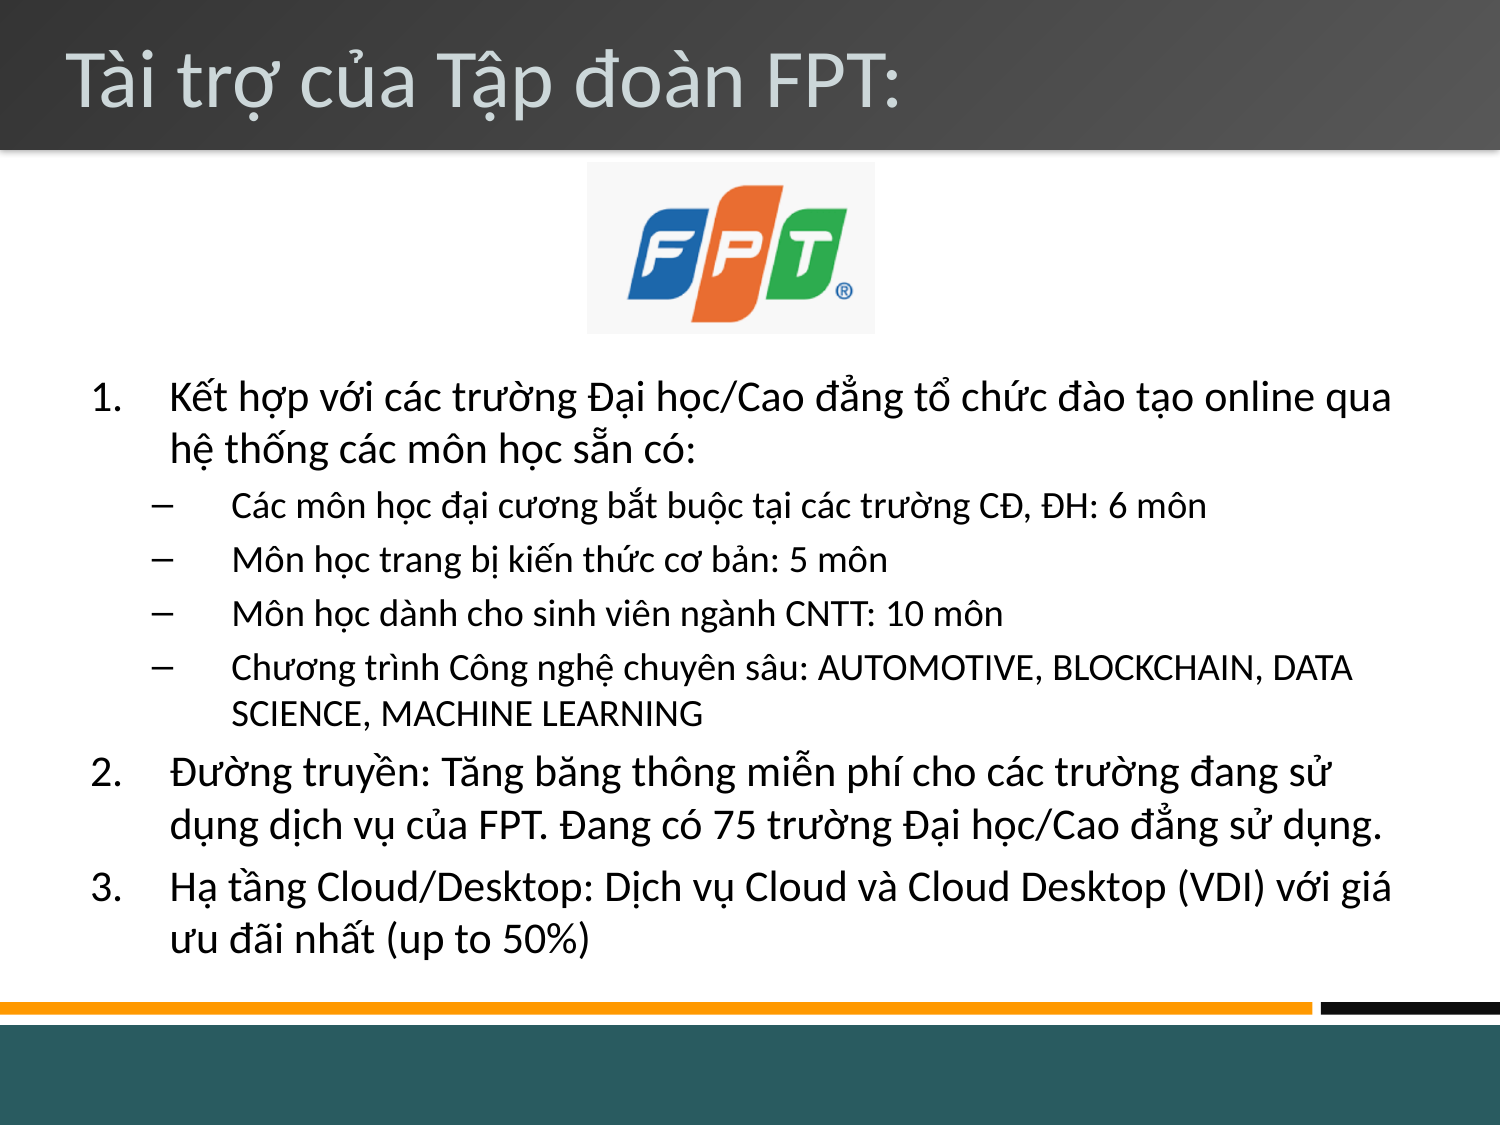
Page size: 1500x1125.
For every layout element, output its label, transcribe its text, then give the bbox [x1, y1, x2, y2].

list Kết hợp với các trường Đại học/Cao đẳng tổ chức đào tạo online qua hệ thống các môn học sẵn có: Các môn học đại cương bắt buộc tại các trường CĐ, ĐH: 6 môn Môn học trang bị kiến thức cơ bản: 5 môn Môn học dành cho sinh viên ngành CNTT: 10 môn Chương trình Công nghệ chuyên sâu: AUTOMOTIVE, BLOCKCHAIN, DATA SCIENCE, MACHINE LEARNING Đường truyền: Tăng băng thông miễn phí cho các trường đang sử dụng dịch vụ của FPT. Đang có 75 trường Đại học/Cao đẳng sử dụng. Hạ tầng Cloud/Desktop: Dịch vụ Cloud và Cloud Desktop (VDI) với giá ưu đãi nhất (up to 50%) [75, 174, 1425, 975]
title Tài trợ của Tập đoàn FPT: [50, 6, 1363, 143]
picture [587, 162, 876, 334]
